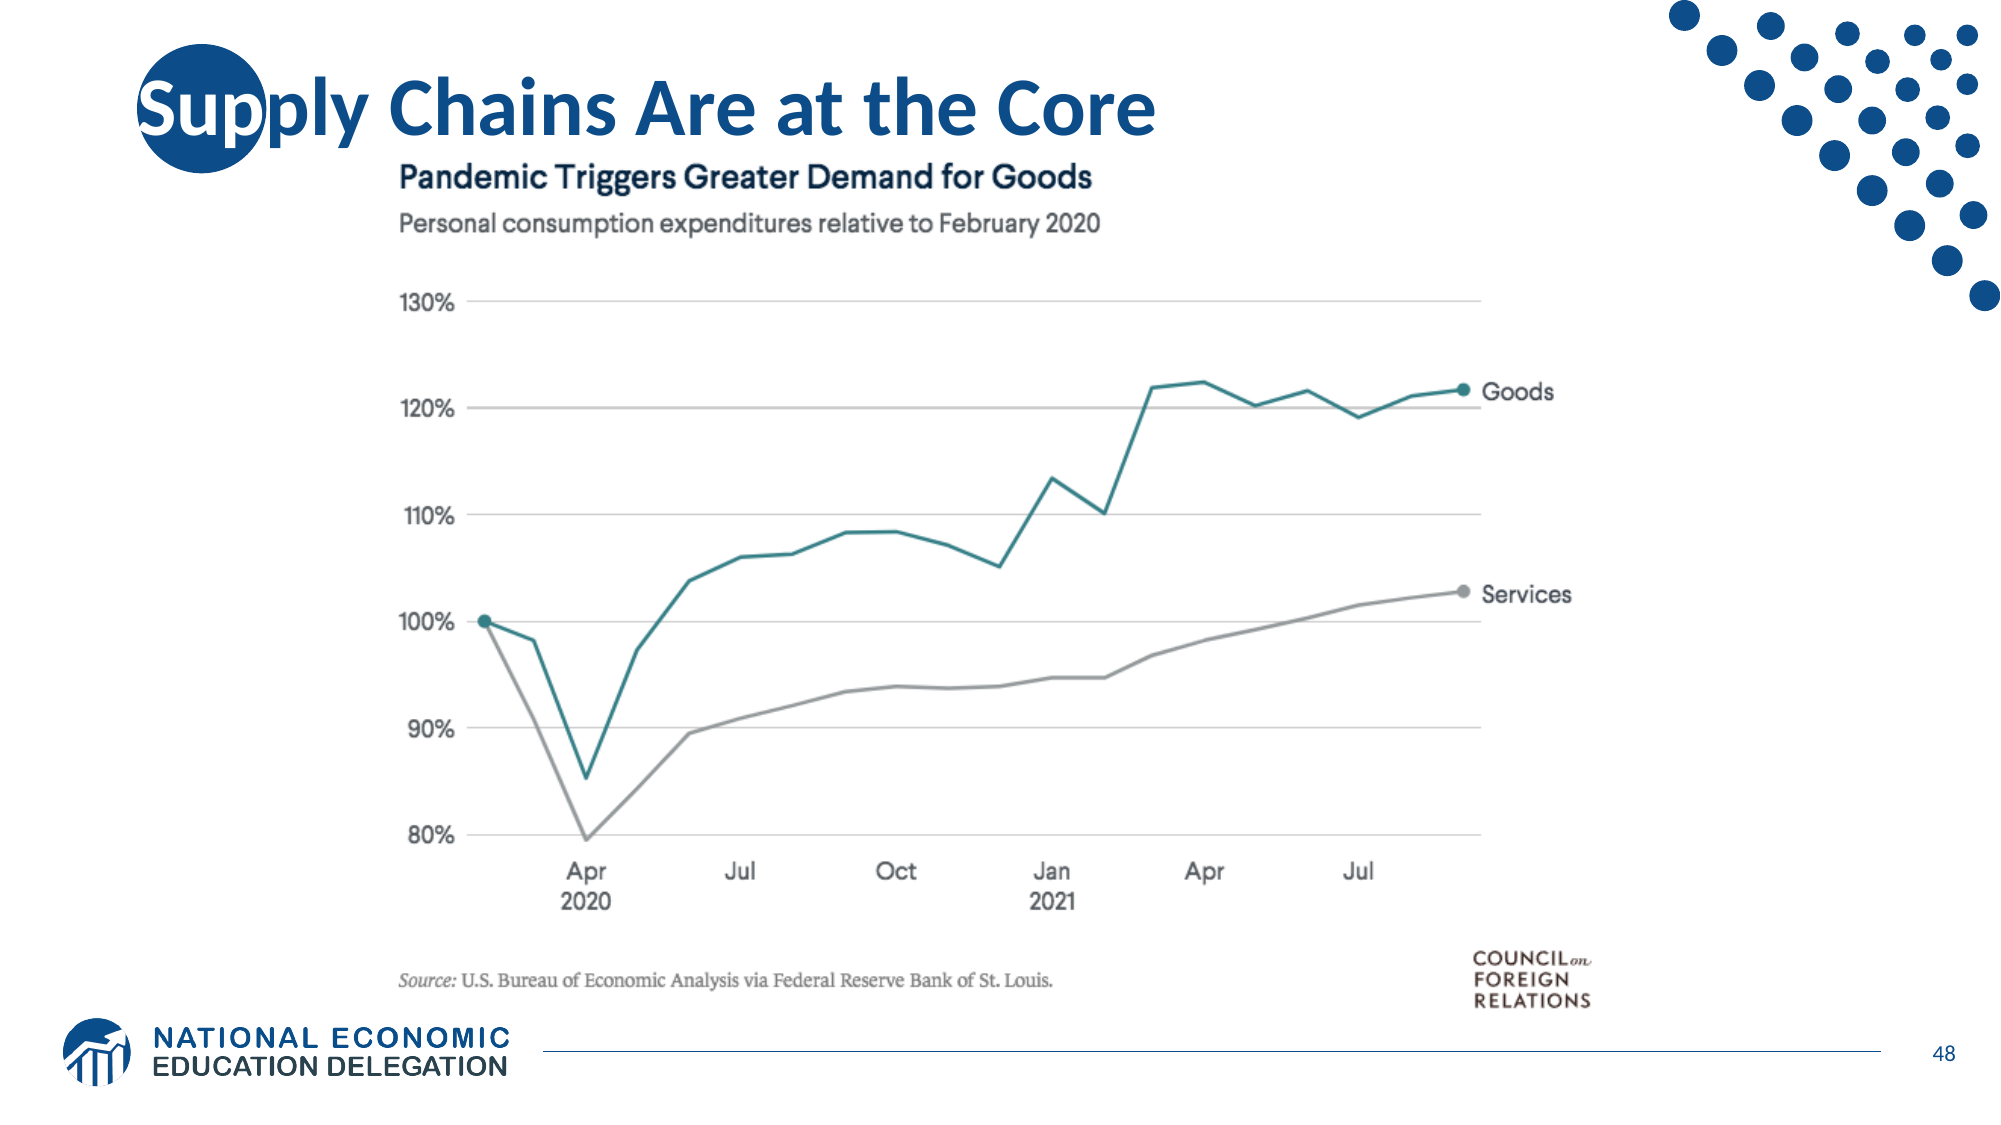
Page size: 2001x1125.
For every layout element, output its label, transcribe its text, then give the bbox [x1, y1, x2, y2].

slide_number 48 [1521, 1022, 1972, 1082]
title Supply Chains Are at the Core [122, 0, 1847, 218]
picture [55, 154, 1610, 1091]
